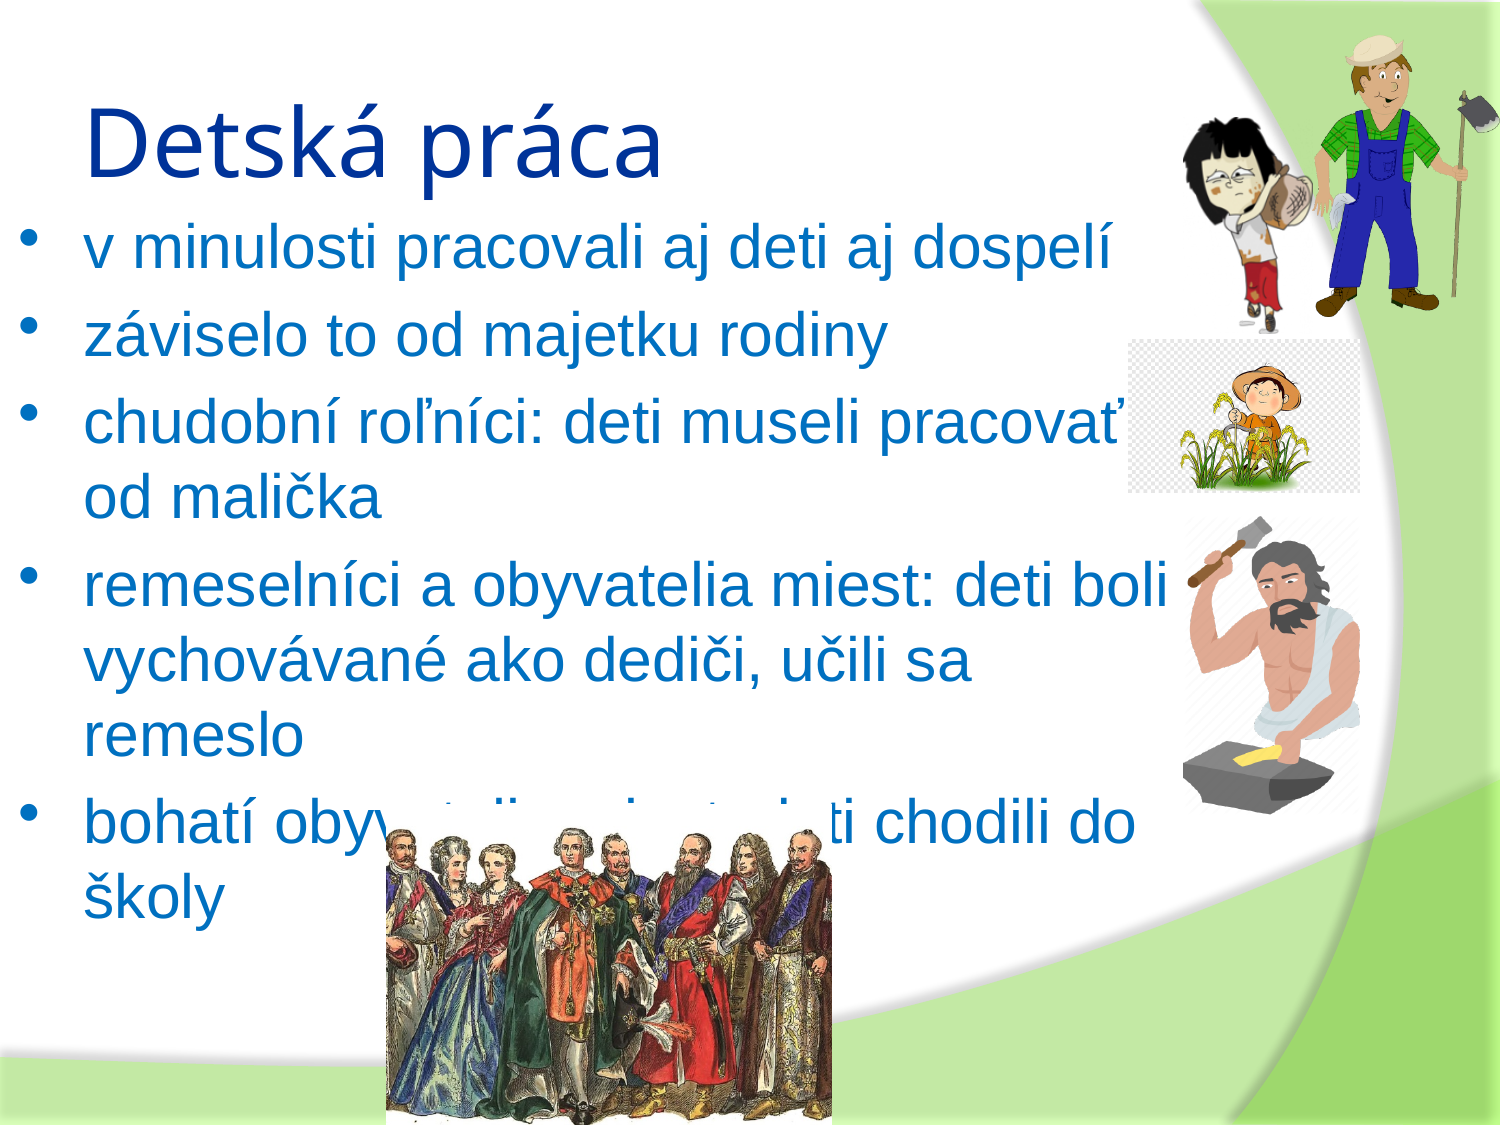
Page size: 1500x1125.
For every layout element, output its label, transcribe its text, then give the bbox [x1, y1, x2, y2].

picture [1183, 515, 1360, 815]
picture [1183, 116, 1313, 331]
picture [386, 804, 833, 1125]
picture [1312, 34, 1500, 317]
list v minulosti pracovali aj deti aj dospelí záviselo to od majetku rodiny chudobní roľníci: deti museli pracovať od malička remeselníci a obyvatelia miest: deti boli vychovávané ako dediči, učili sa remeslo bohatí obyvatelia miest: deti chodili do školy [0, 199, 1225, 942]
title Detská práca [75, 45, 1300, 199]
picture [1128, 339, 1360, 493]
